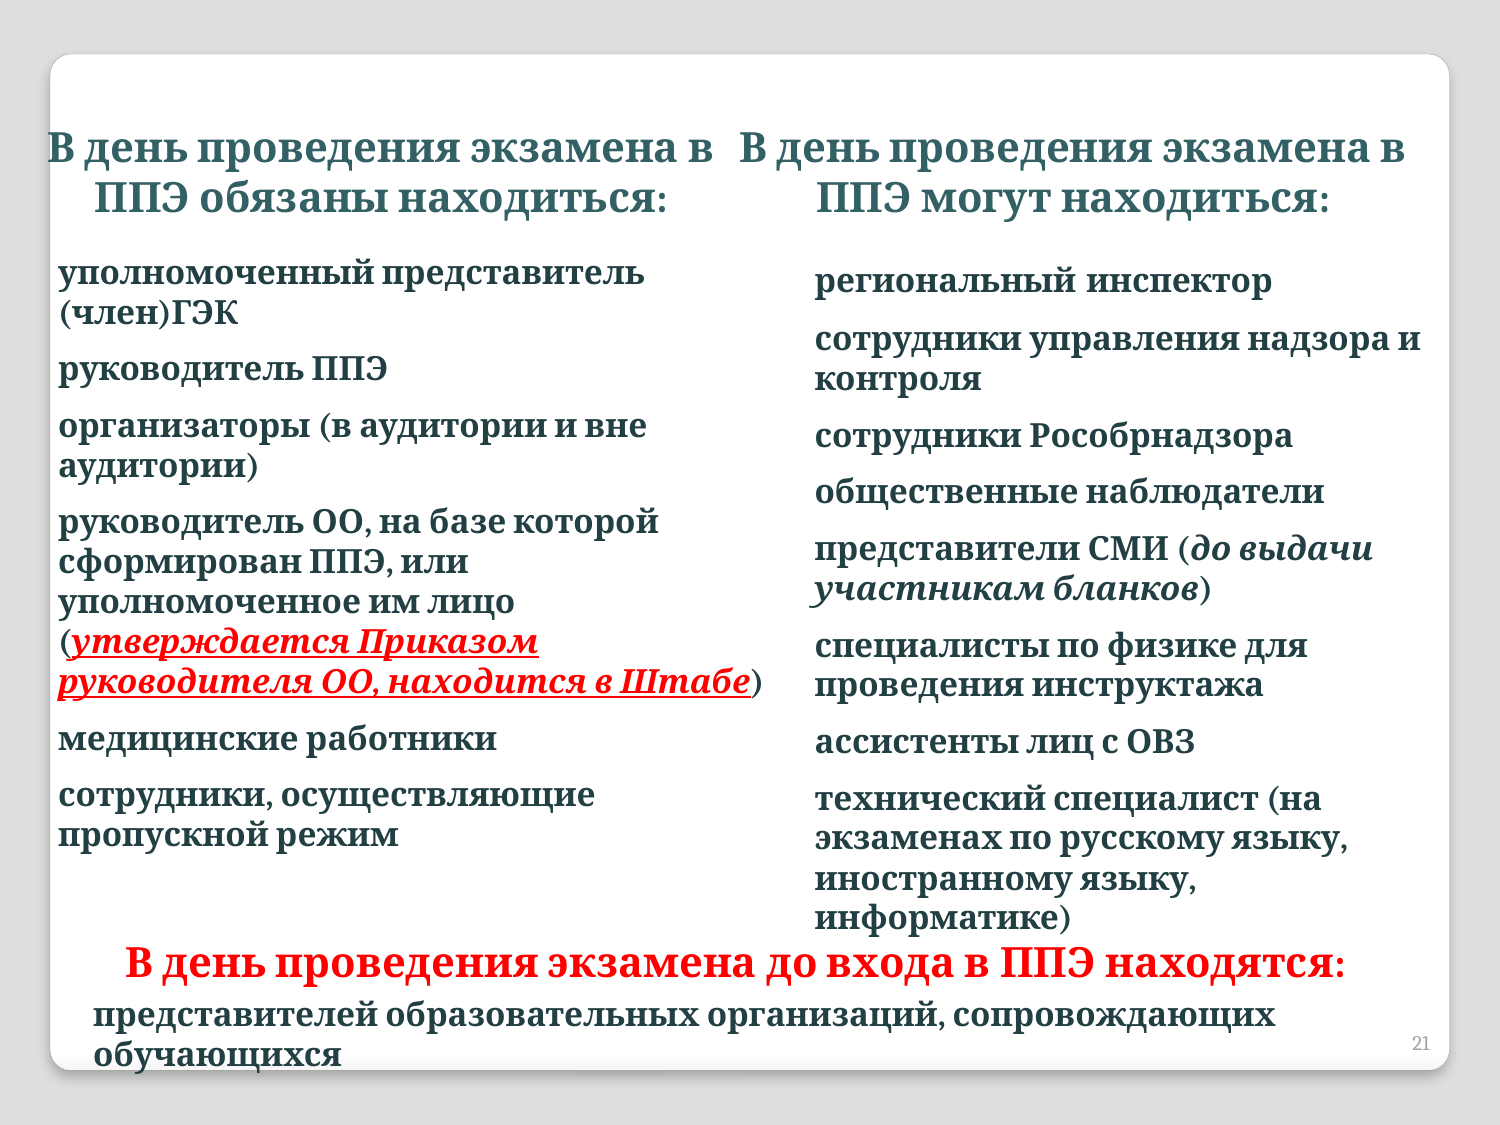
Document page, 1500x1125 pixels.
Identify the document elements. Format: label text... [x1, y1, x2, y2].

text_box региональный инспектор сотрудники управления надзора и контроля сотрудники Рособрнадзора общественные наблюдатели представители СМИ (до выдачи участникам бланков) специалисты по физике для проведения инструктажа ассистенты лиц с ОВЗ технический специалист (на экзаменах по русскому языку, иностранному языку, информатике) [799, 243, 1445, 944]
text_box представителей образовательных организаций, сопровождающих обучающихся [78, 985, 1441, 1080]
text_box В день проведения экзамена в ППЭ обязаны находиться: [26, 113, 718, 229]
slide_number 21 [1441, 1002, 1445, 1063]
text_box уполномоченный представитель (член)ГЭК руководитель ППЭ организаторы (в аудитории и вне аудитории) руководитель ОО, на базе которой сформирован ППЭ, или уполномоченное им лицо (утверждается Приказом руководителя ОО, находится в Штабе) медицинские работники сотрудники, осуществляющие пропускной режим [43, 243, 782, 918]
text_box В день проведения экзамена в ППЭ могут находиться: [718, 113, 1428, 229]
text_box В день проведения экзамена до входа в ППЭ находятся: [83, 928, 1387, 994]
